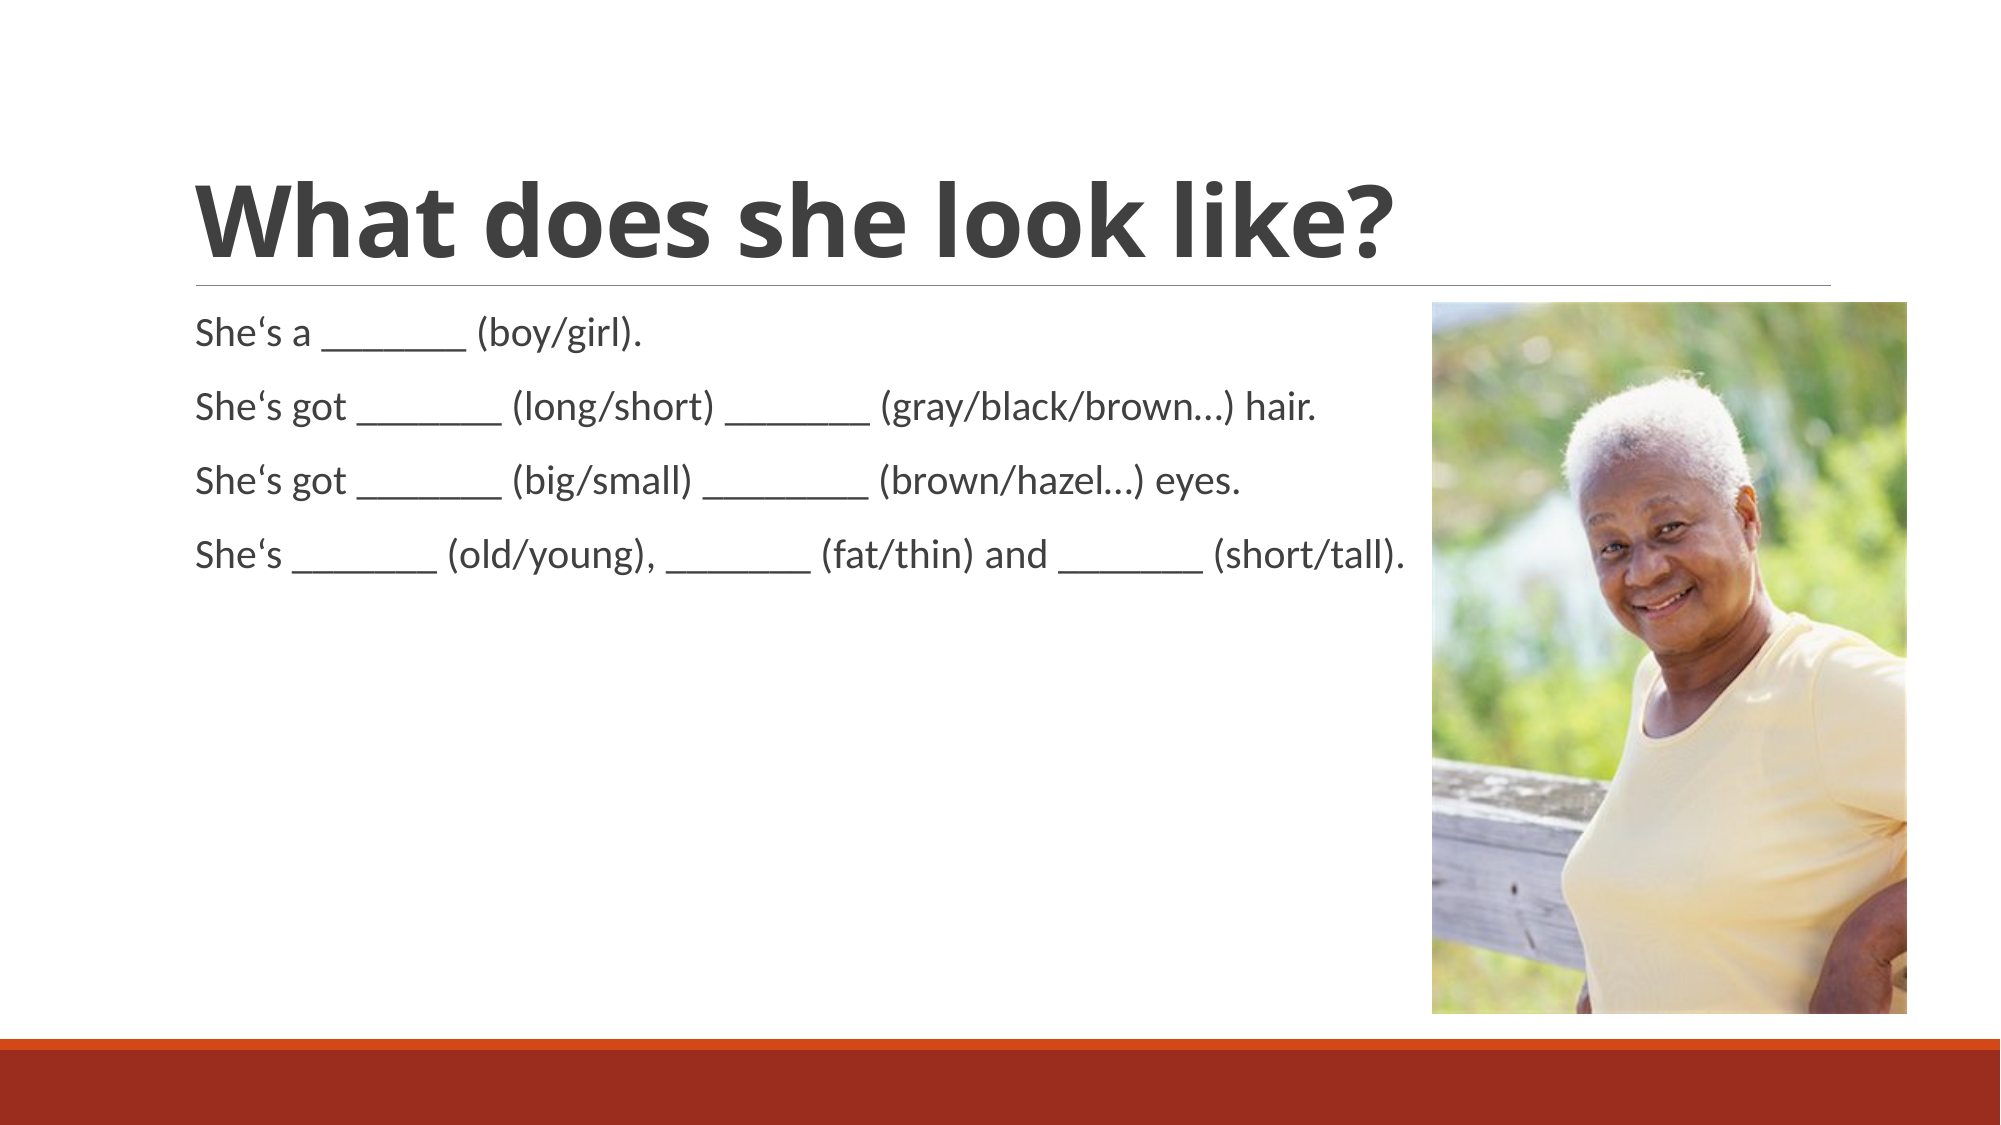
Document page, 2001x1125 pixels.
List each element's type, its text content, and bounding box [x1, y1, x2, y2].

picture [1432, 302, 1907, 1014]
title What does she look like? [180, 47, 1830, 285]
list She‘s a _______ (boy/girl). She‘s got _______ (long/short) _______ (gray/black/brown…) hair. She‘s got _______ (big/small) ________ (brown/hazel…) eyes. She‘s _______ (old/young), _______ (fat/thin) and _______ (short/tall). [180, 302, 1431, 963]
